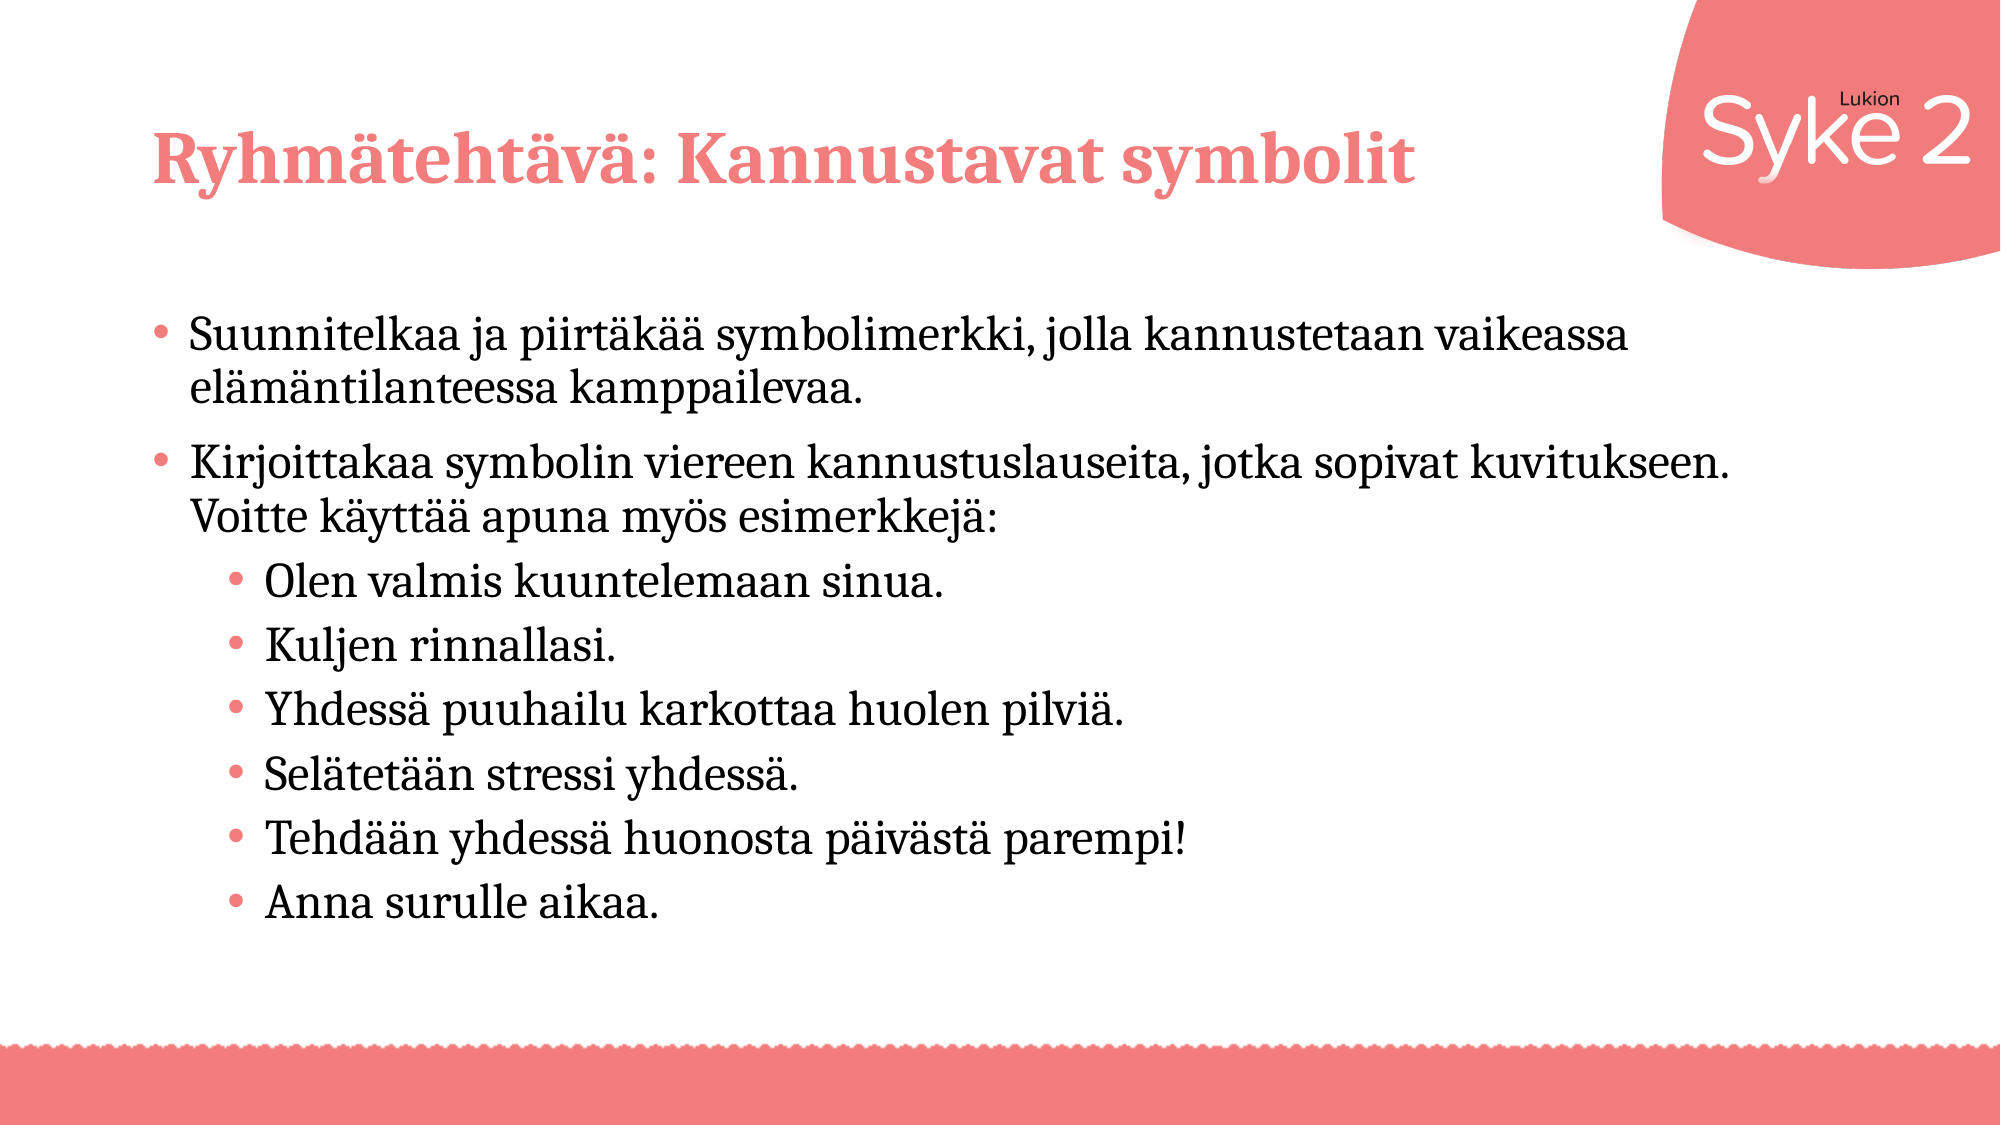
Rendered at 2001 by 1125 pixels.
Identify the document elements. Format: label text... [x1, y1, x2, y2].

title Ryhmätehtävä: Kannustavat symbolit [137, 111, 1451, 219]
picture [1650, 0, 2001, 278]
list Suunnitelkaa ja piirtäkää symbolimerkki, jolla kannustetaan vaikeassa elämäntilanteessa kamppailevaa. Kirjoittakaa symbolin viereen kannustuslauseita, jotka sopivat kuvitukseen. Voitte käyttää apuna myös esimerkkejä: Olen valmis kuuntelemaan sinua. Kuljen rinnallasi. Yhdessä puuhailu karkottaa huolen pilviä. Selätetään stressi yhdessä. Tehdään yhdessä huonosta päivästä parempi! Anna surulle aikaa. [137, 299, 1863, 1014]
picture [0, 1038, 2000, 1125]
